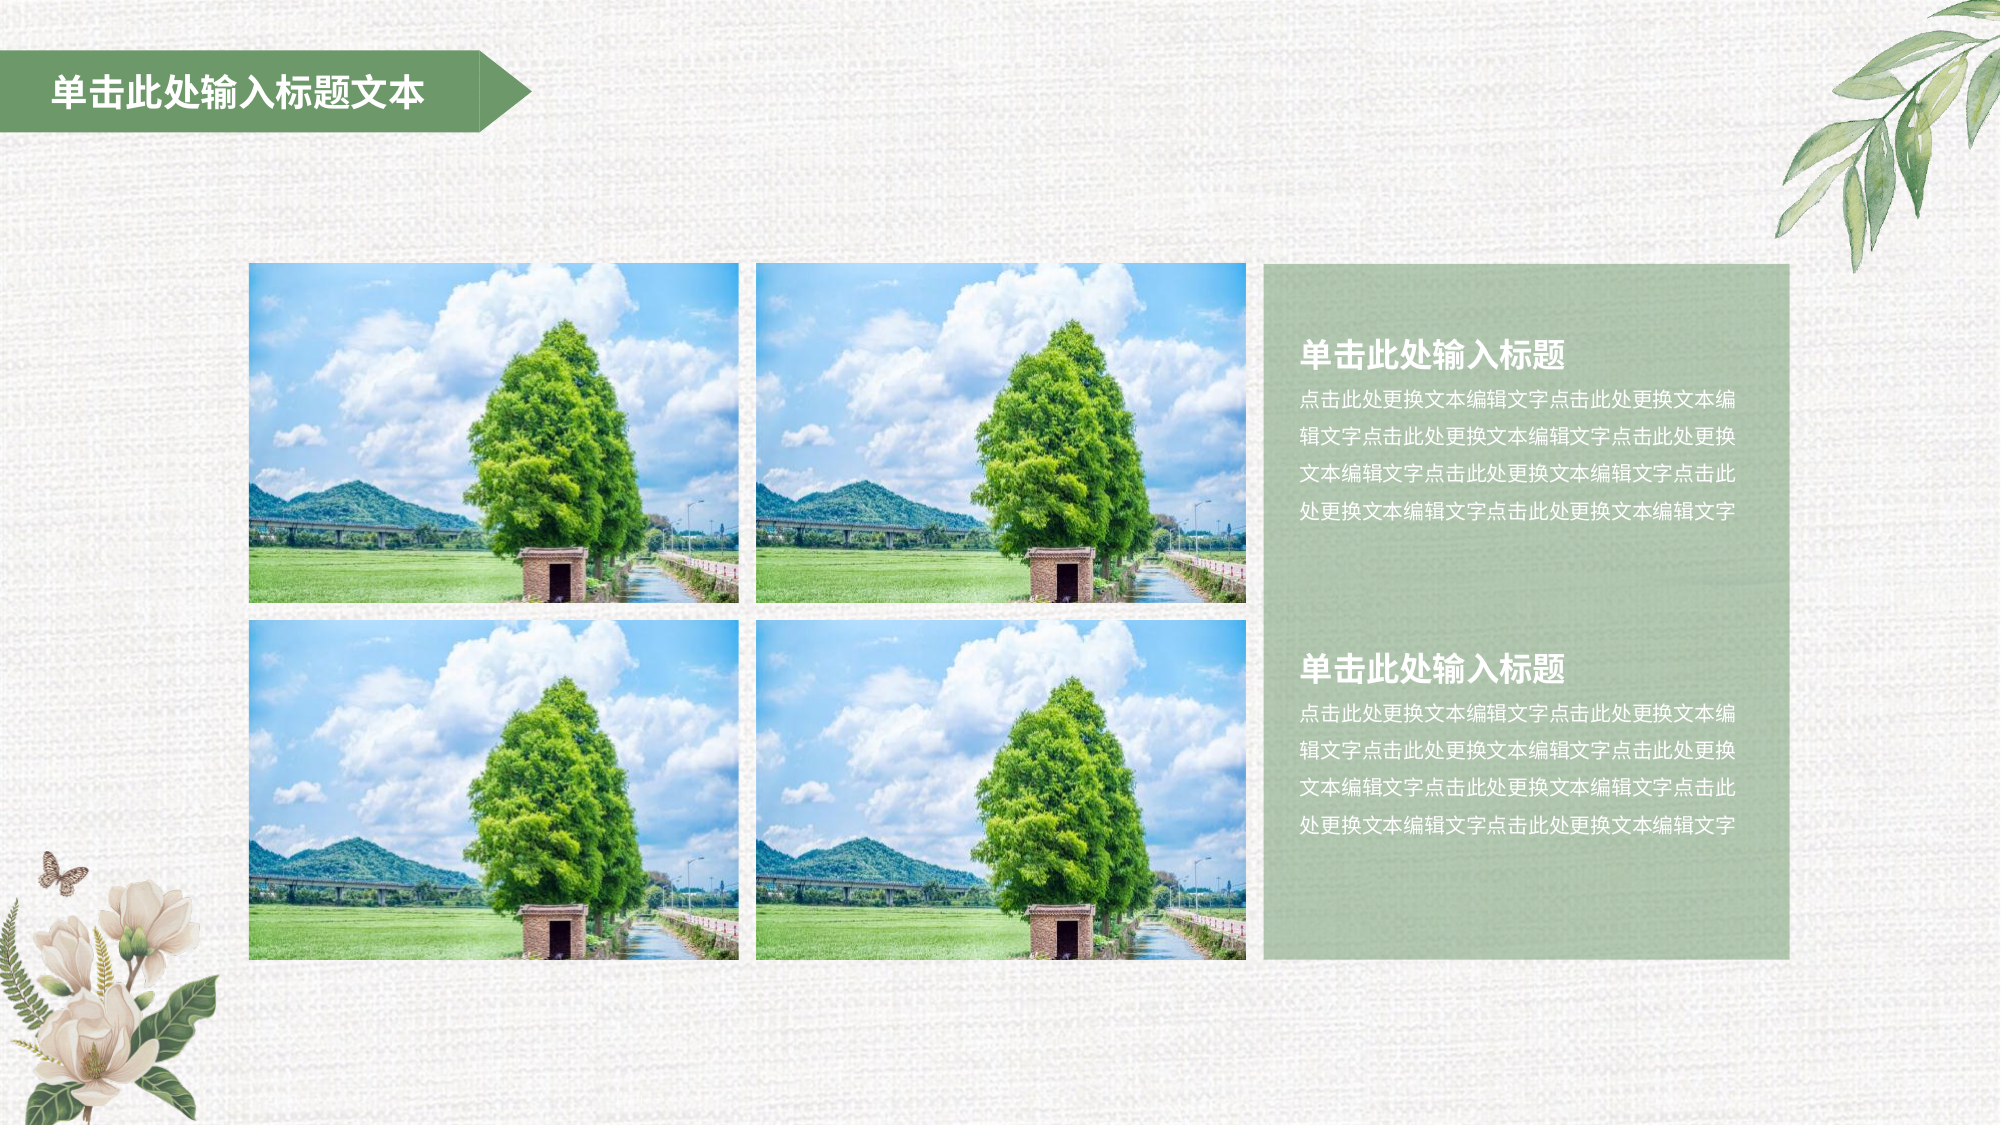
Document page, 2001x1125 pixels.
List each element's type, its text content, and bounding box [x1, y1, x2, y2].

text_box 单击此处输入标题 点击此处更换文本编辑文字点击此处更换文本编辑文字点击此处更换文本编辑文字点击此处更换文本编辑文字点击此处更换文本编辑文字点击此处更换文本编辑文字点击此处更换文本编辑文字 [1285, 620, 1768, 845]
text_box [0, 50, 532, 133]
text_box [1263, 263, 1790, 960]
text_box [248, 263, 740, 604]
text_box [248, 619, 740, 961]
text_box [755, 263, 1247, 604]
text_box [755, 619, 1247, 961]
text_box 单击此处输入标题 点击此处更换文本编辑文字点击此处更换文本编辑文字点击此处更换文本编辑文字点击此处更换文本编辑文字点击此处更换文本编辑文字点击此处更换文本编辑文字点击此处更换文本编辑文字 [1285, 306, 1768, 531]
picture [0, 0, 2001, 1125]
